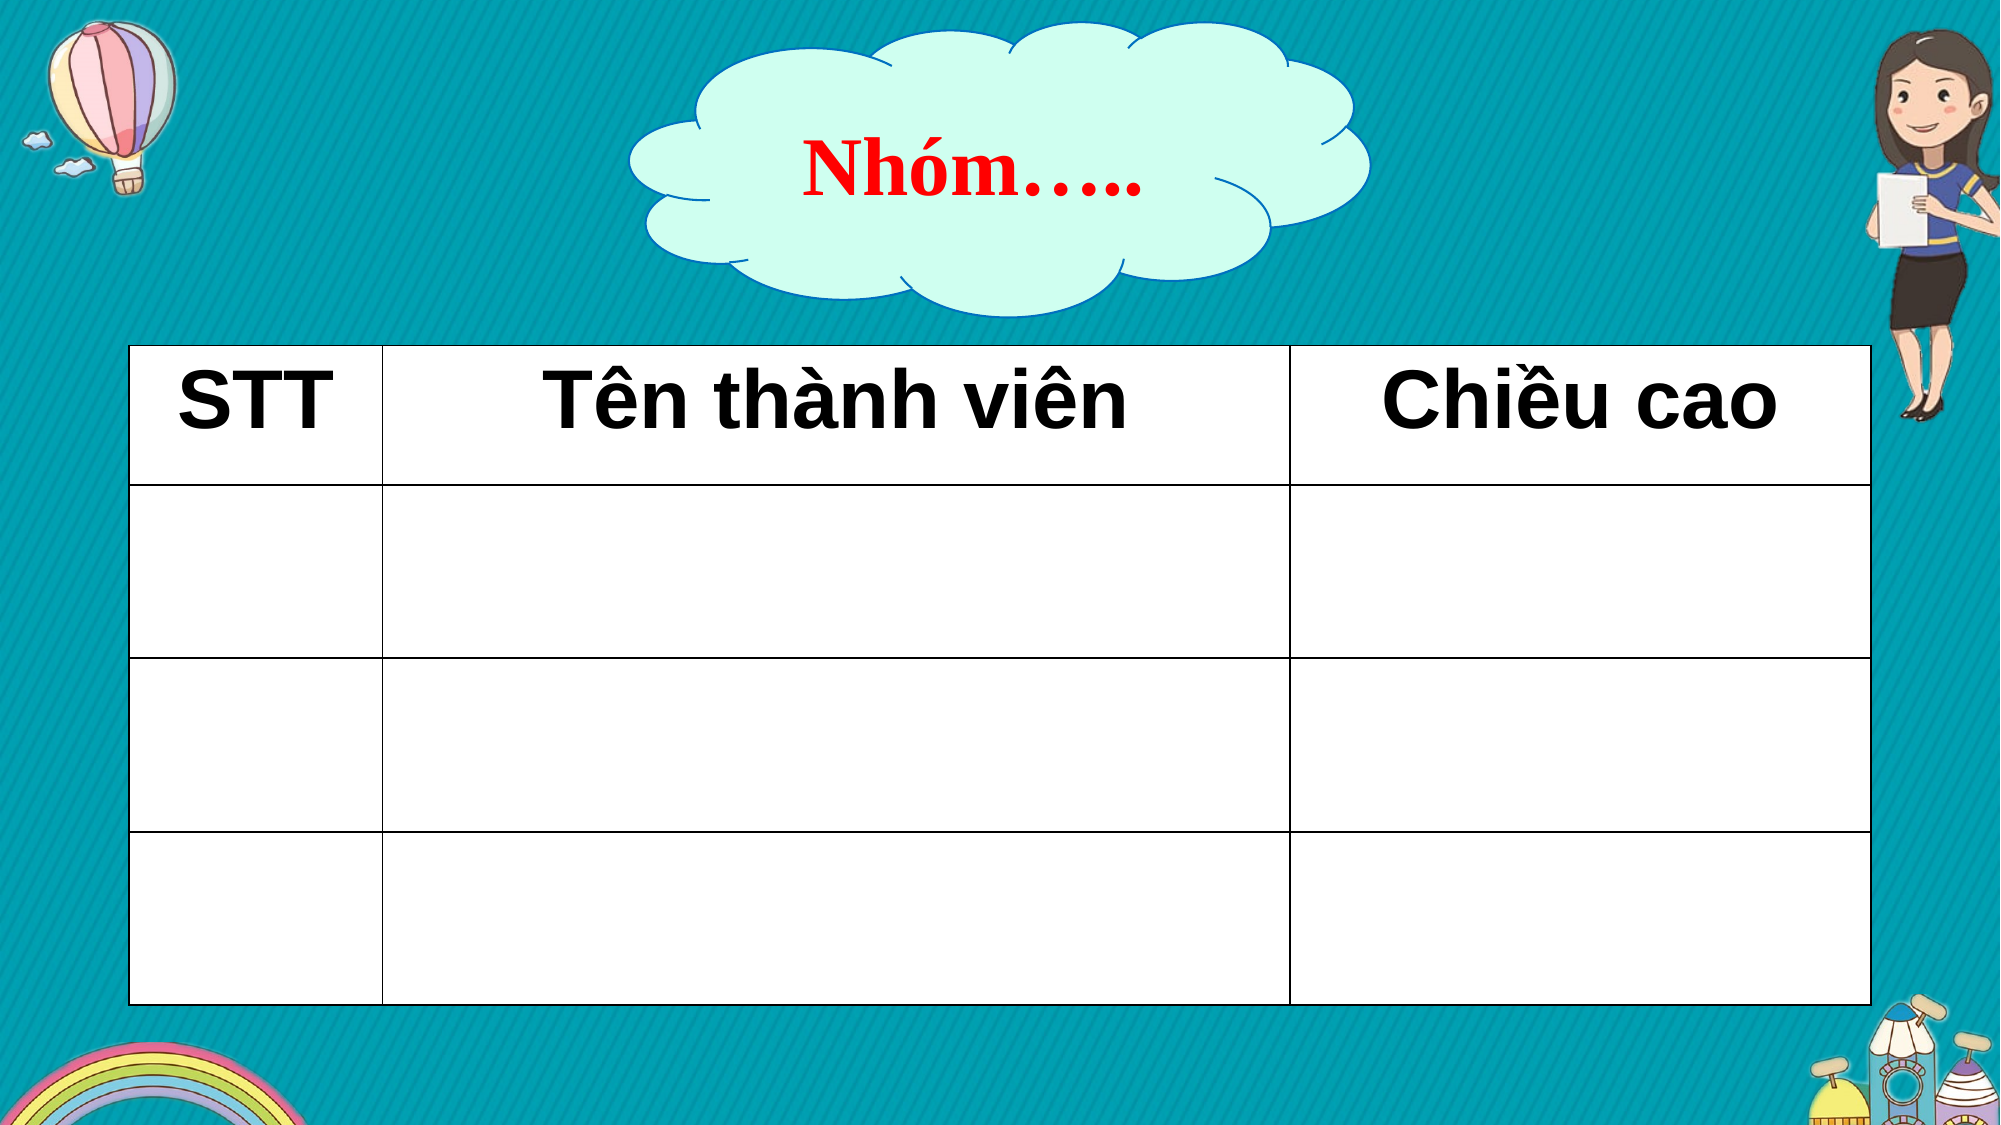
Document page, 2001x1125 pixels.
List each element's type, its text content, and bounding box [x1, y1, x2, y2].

text_box Nhóm….. [627, 21, 1372, 319]
table_cell [130, 833, 382, 1004]
table_cell [1291, 486, 1870, 657]
table_cell [130, 486, 382, 657]
table_cell [130, 659, 382, 831]
table_header STT [130, 346, 382, 484]
table_cell [383, 833, 1289, 1004]
picture [0, 0, 2000, 1125]
table_cell [1291, 659, 1870, 831]
table_cell [1291, 833, 1870, 1004]
table_header Chiều cao [1291, 346, 1870, 484]
table_cell [383, 486, 1289, 657]
table_cell [383, 659, 1289, 831]
table_header Tên thành viên [383, 346, 1289, 484]
